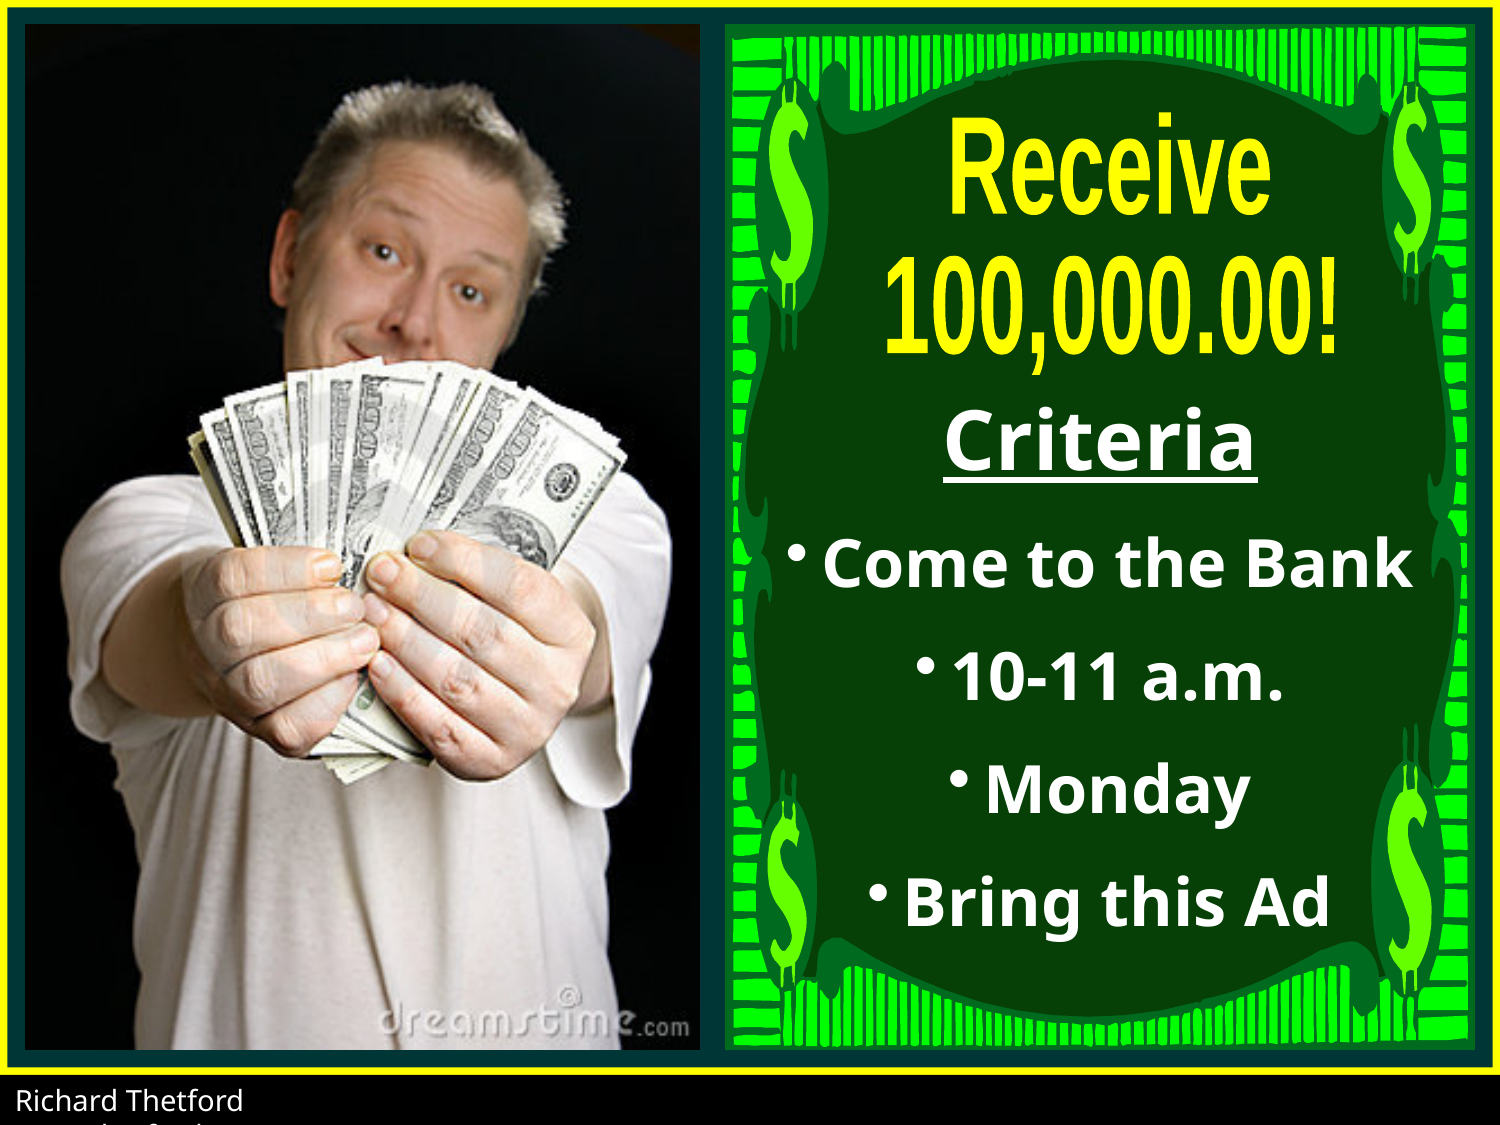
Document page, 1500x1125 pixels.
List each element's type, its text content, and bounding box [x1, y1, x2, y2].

picture [724, 24, 1476, 1051]
text_box Richard Thetford www.thetfordcountry.com [0, 1074, 1500, 1125]
text_box [0, 0, 1500, 10]
text_box [0, 1065, 1500, 1074]
picture [25, 24, 701, 1051]
text_box [0, 10, 10, 1065]
text_box [1490, 10, 1500, 1065]
